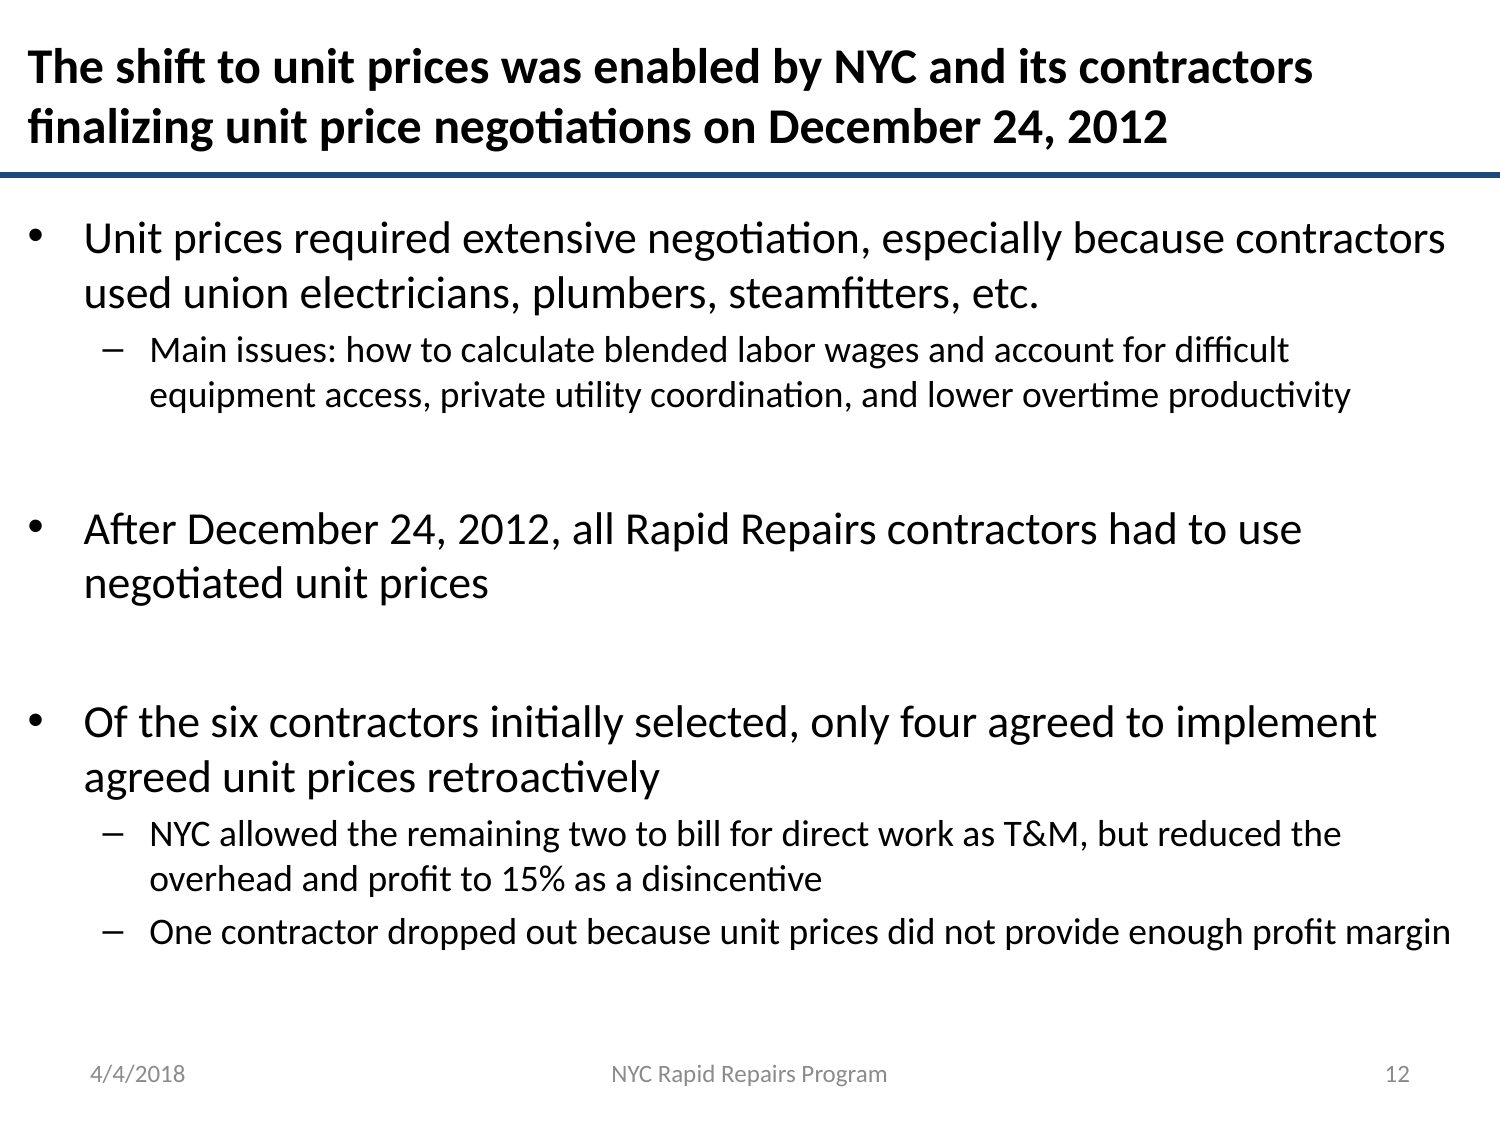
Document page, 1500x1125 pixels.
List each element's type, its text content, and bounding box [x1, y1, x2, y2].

title The shift to unit prices was enabled by NYC and its contractors finalizing unit price negotiations on December 24, 2012 [12, 0, 1500, 188]
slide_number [75, 1042, 425, 1103]
list Unit prices required extensive negotiation, especially because contractors used union electricians, plumbers, steamfitters, etc. Main issues: how to calculate blended labor wages and account for difficult equipment access, private utility coordination, and lower overtime productivity After December 24, 2012, all Rapid Repairs contractors had to use negotiated unit prices Of the six contractors initially selected, only four agreed to implement agreed unit prices retroactively NYC allowed the remaining two to bill for direct work as T&M, but reduced the overhead and profit to 15% as a disincentive One contractor dropped out because unit prices did not provide enough profit margin [12, 199, 1475, 1030]
slide_number 12 [1074, 1042, 1425, 1103]
footer NYC Rapid Repairs Program [512, 1042, 988, 1103]
